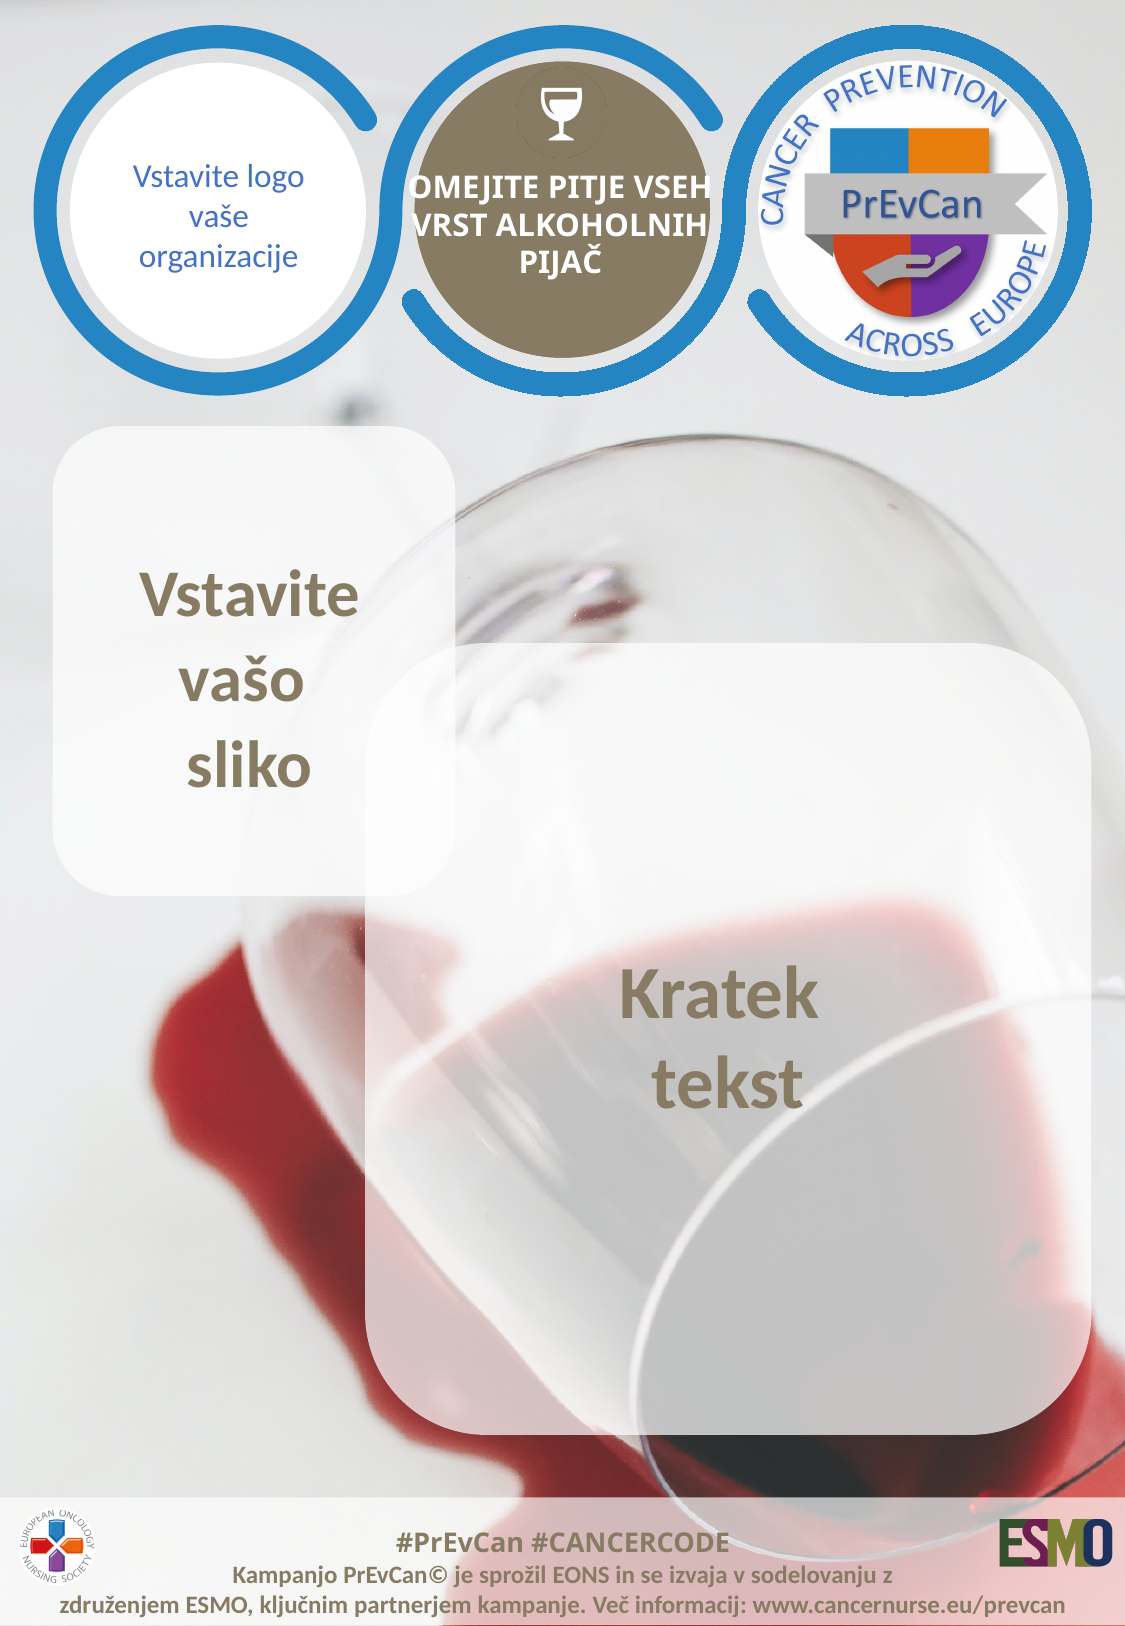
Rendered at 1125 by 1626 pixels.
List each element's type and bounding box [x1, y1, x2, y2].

text_box [0, 0, 1125, 1625]
